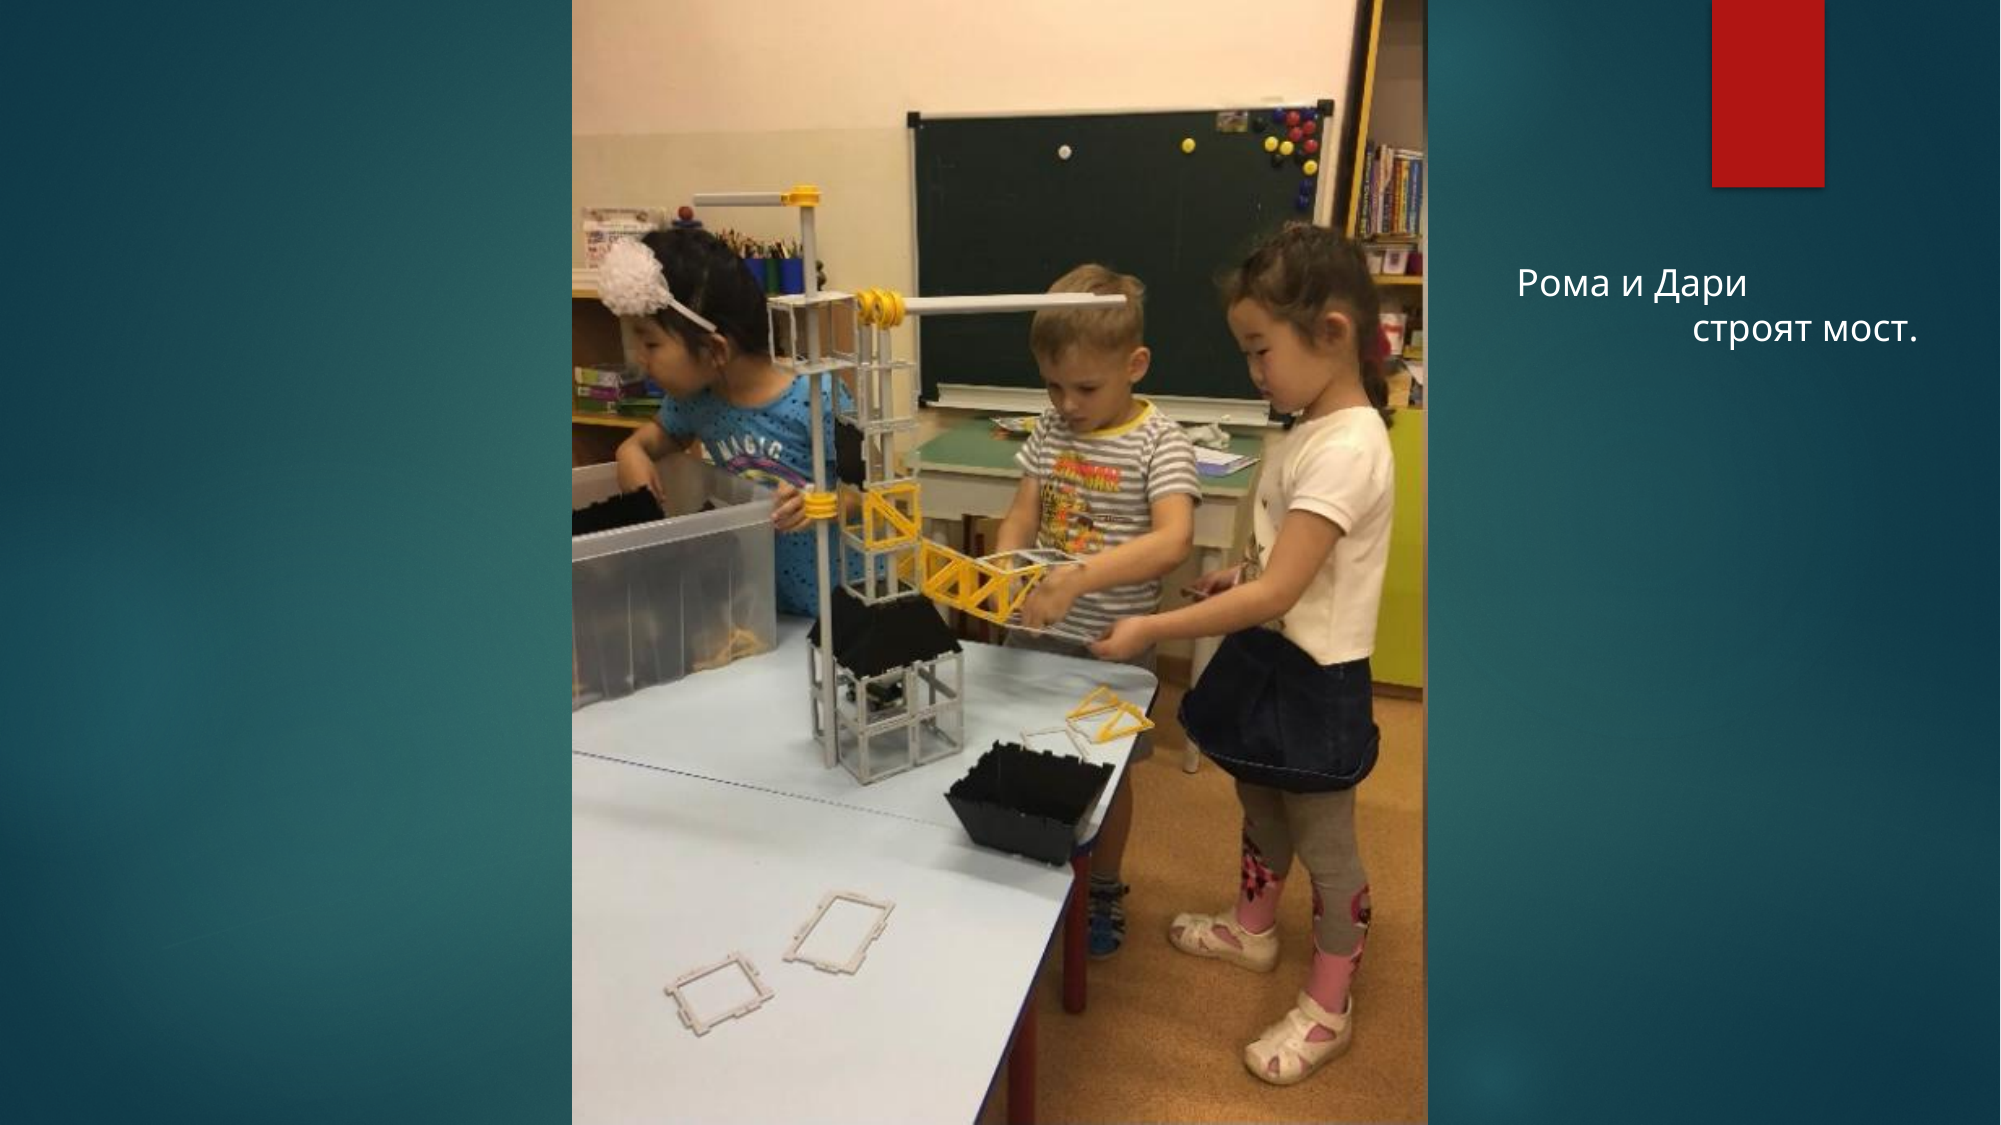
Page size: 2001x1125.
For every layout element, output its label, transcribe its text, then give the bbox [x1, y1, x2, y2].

picture [0, 0, 1576, 1125]
text_box Рома и Дари строят мост. [1501, 251, 1961, 356]
